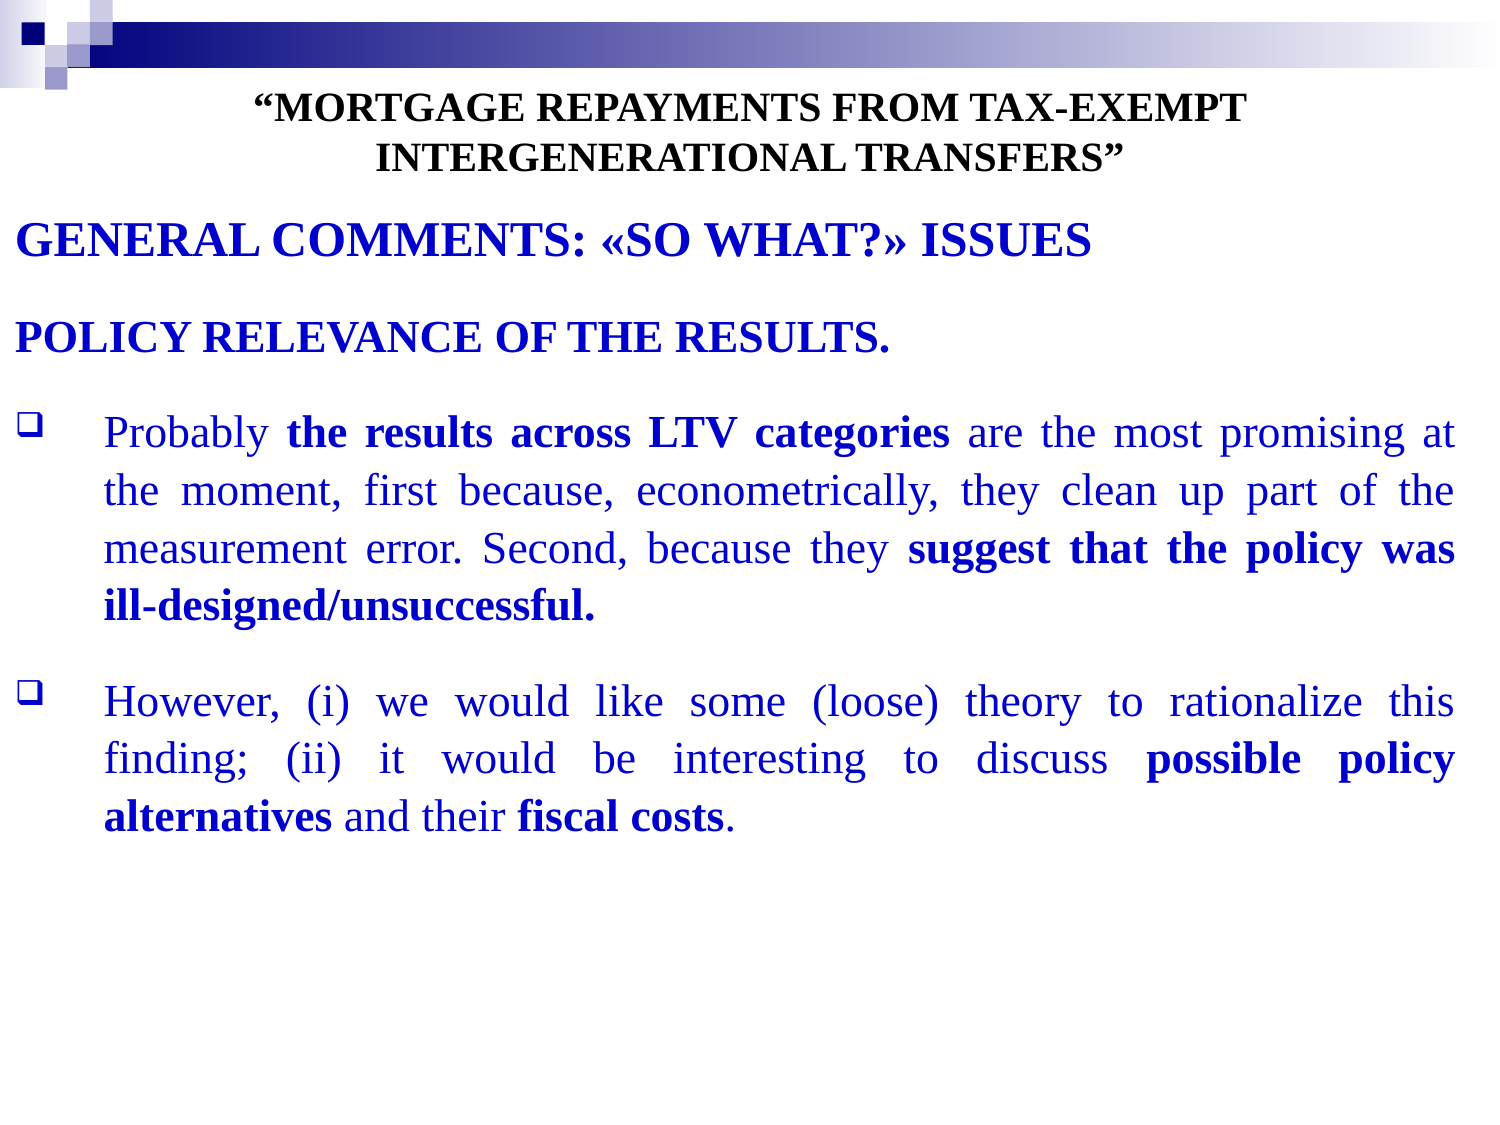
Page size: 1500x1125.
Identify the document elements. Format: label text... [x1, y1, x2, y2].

title “Mortgage repayments from tax-exempt intergenerational transfers” [0, 63, 1500, 197]
text_box GENERAL COMMENTS: «SO WHAT?» ISSUES Policy relevance of the results. Probably the results across LTV categories are the most promising at the moment, first because, econometrically, they clean up part of the measurement error. Second, because they suggest that the policy was ill-designed/unsuccessful. However, (i) we would like some (loose) theory to rationalize this finding; (ii) it would be interesting to discuss possible policy alternatives and their fiscal costs. [0, 196, 1471, 1035]
